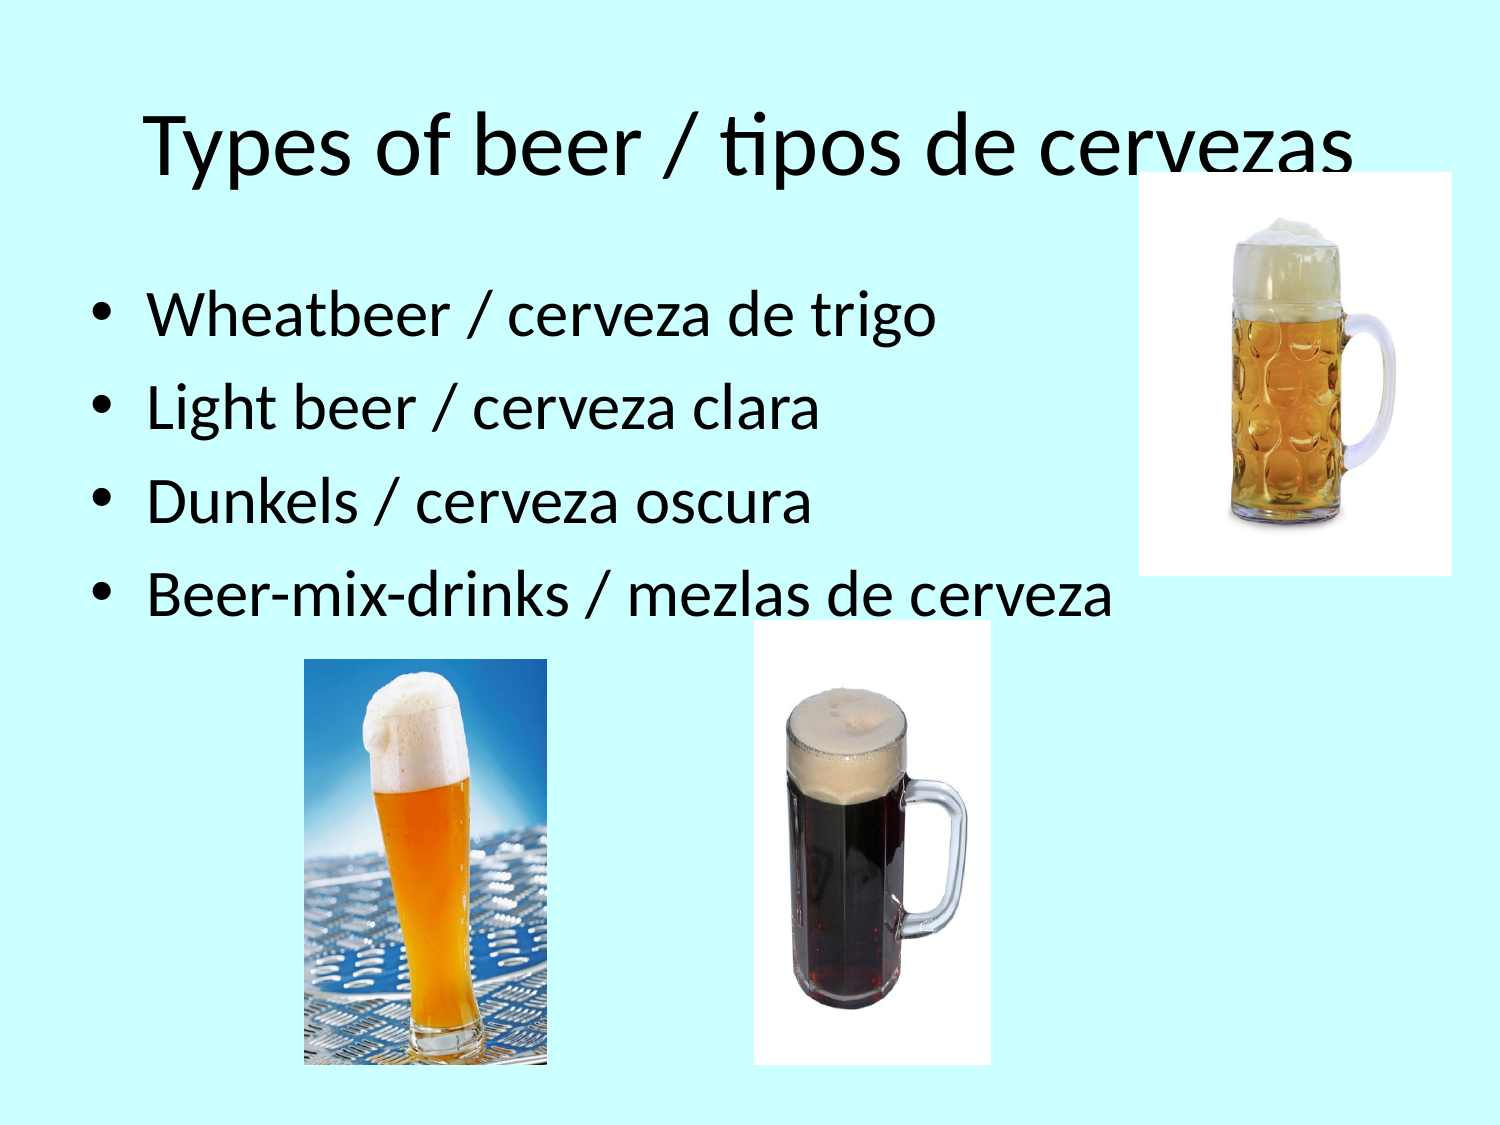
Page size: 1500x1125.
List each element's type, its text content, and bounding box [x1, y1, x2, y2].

title Types of beer / tipos de cervezas [75, 45, 1425, 233]
list Wheatbeer / cerveza de trigo Light beer / cerveza clara Dunkels / cerveza oscura Beer-mix-drinks / mezlas de cerveza [75, 262, 1425, 1005]
picture [754, 619, 991, 1066]
picture [303, 659, 547, 1066]
picture [1139, 172, 1453, 577]
